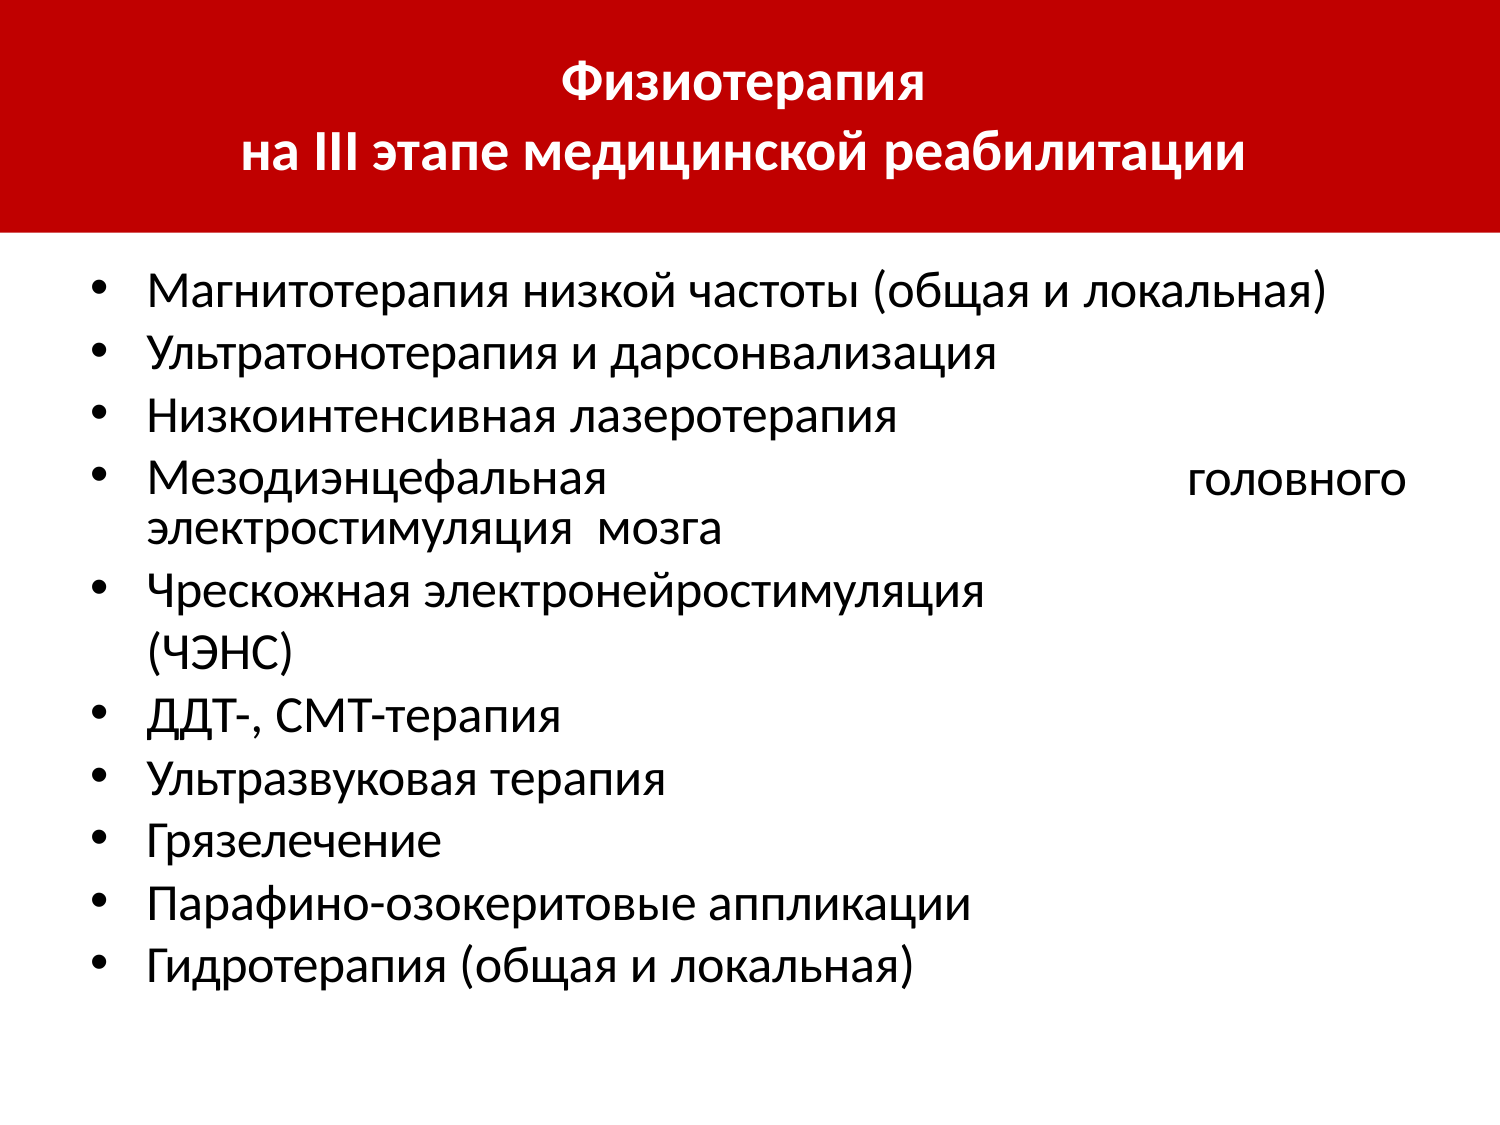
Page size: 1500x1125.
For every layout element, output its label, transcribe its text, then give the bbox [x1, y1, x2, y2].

text_box головного [1339, 440, 1413, 506]
title Физиотерапия на III этапе медицинской реабилитации [73, 1, 1427, 231]
text_box Магнитотерапия низкой частоты (общая и локальная) Ультратонотерапия и дарсонвализация Низкоинтенсивная лазеротерапия Мезодиэнцефальная электростимуляция мозга Чрескожная электронейростимуляция (ЧЭНС) ДДТ-, СМТ-терапия Ультразвуковая терапия Грязелечение Парафино-озокеритовые аппликации Гидротерапия (общая и локальная) [87, 253, 1339, 993]
text_box [0, 0, 1500, 233]
